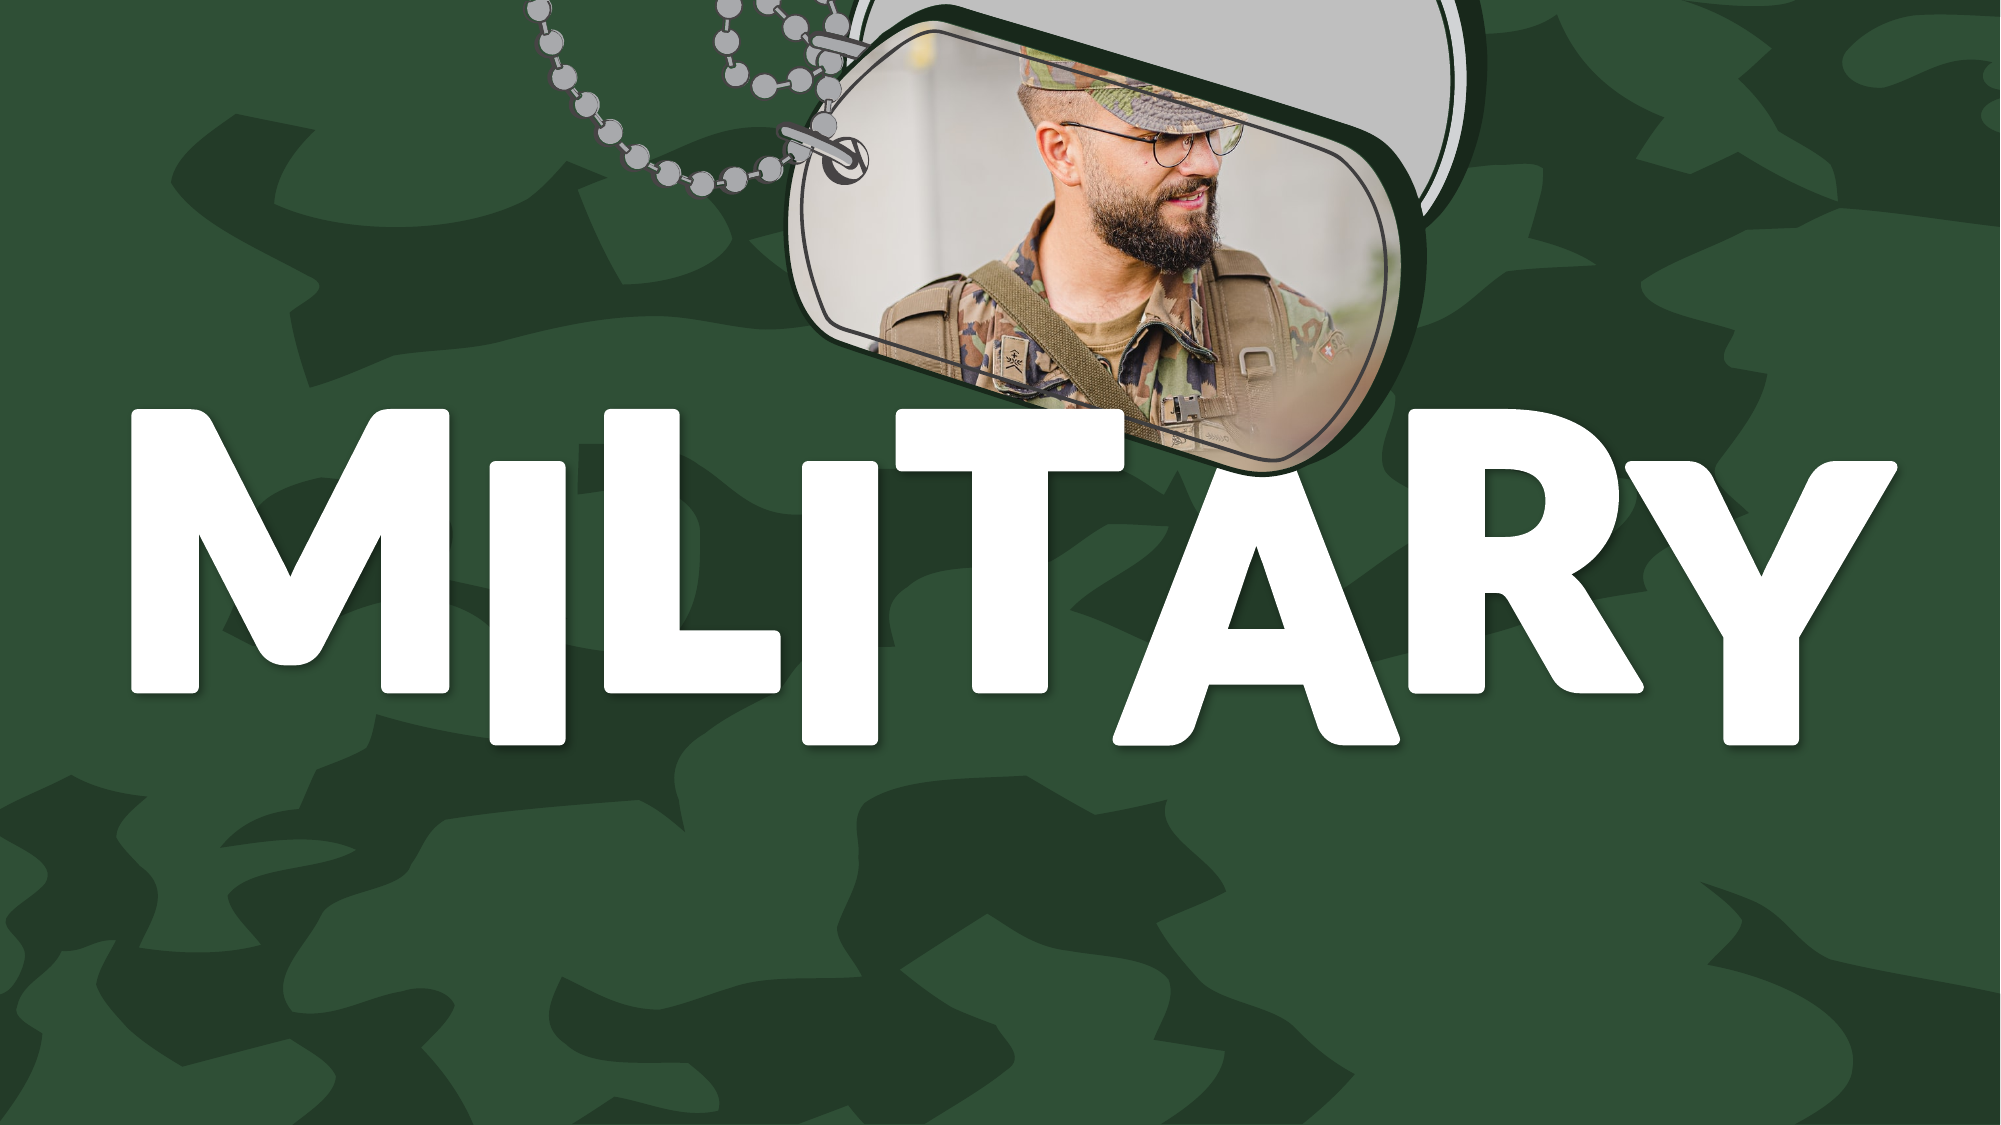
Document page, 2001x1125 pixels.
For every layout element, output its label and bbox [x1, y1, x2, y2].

text_box [1408, 408, 1644, 694]
text_box [1624, 461, 1898, 746]
text_box [489, 461, 566, 746]
text_box [131, 408, 450, 694]
text_box [522, 0, 1488, 478]
text_box [972, 478, 1048, 694]
text_box [1112, 478, 1401, 746]
text_box [604, 478, 781, 694]
text_box [802, 478, 879, 746]
